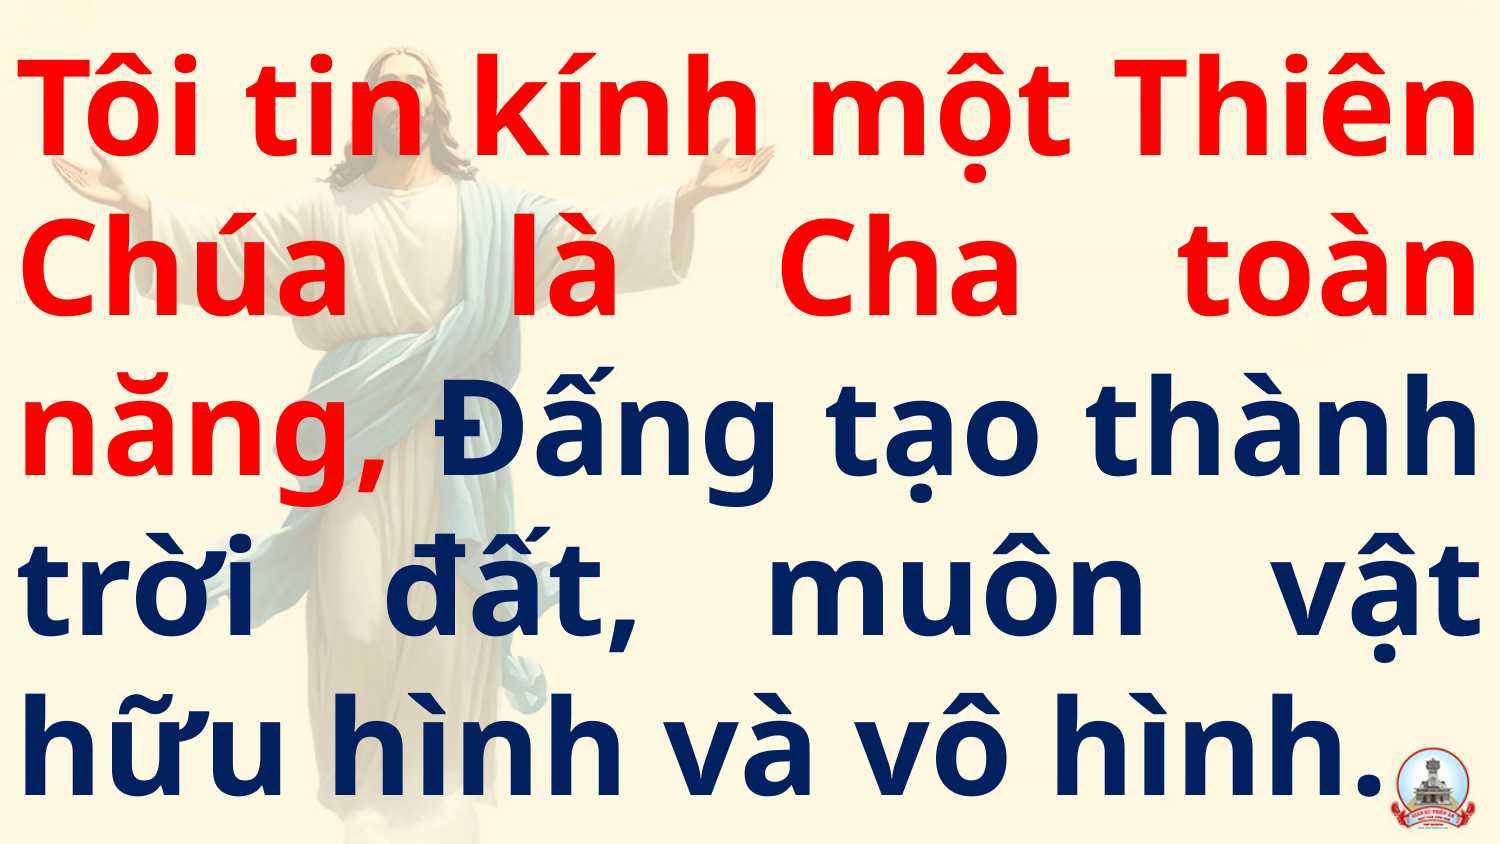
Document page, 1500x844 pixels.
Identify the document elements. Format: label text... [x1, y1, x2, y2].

title Tôi tin kính một Thiên Chúa là Cha toàn năng, Đấng tạo thành trời đất, muôn vật hữu hình và vô hình. [0, 0, 1500, 844]
